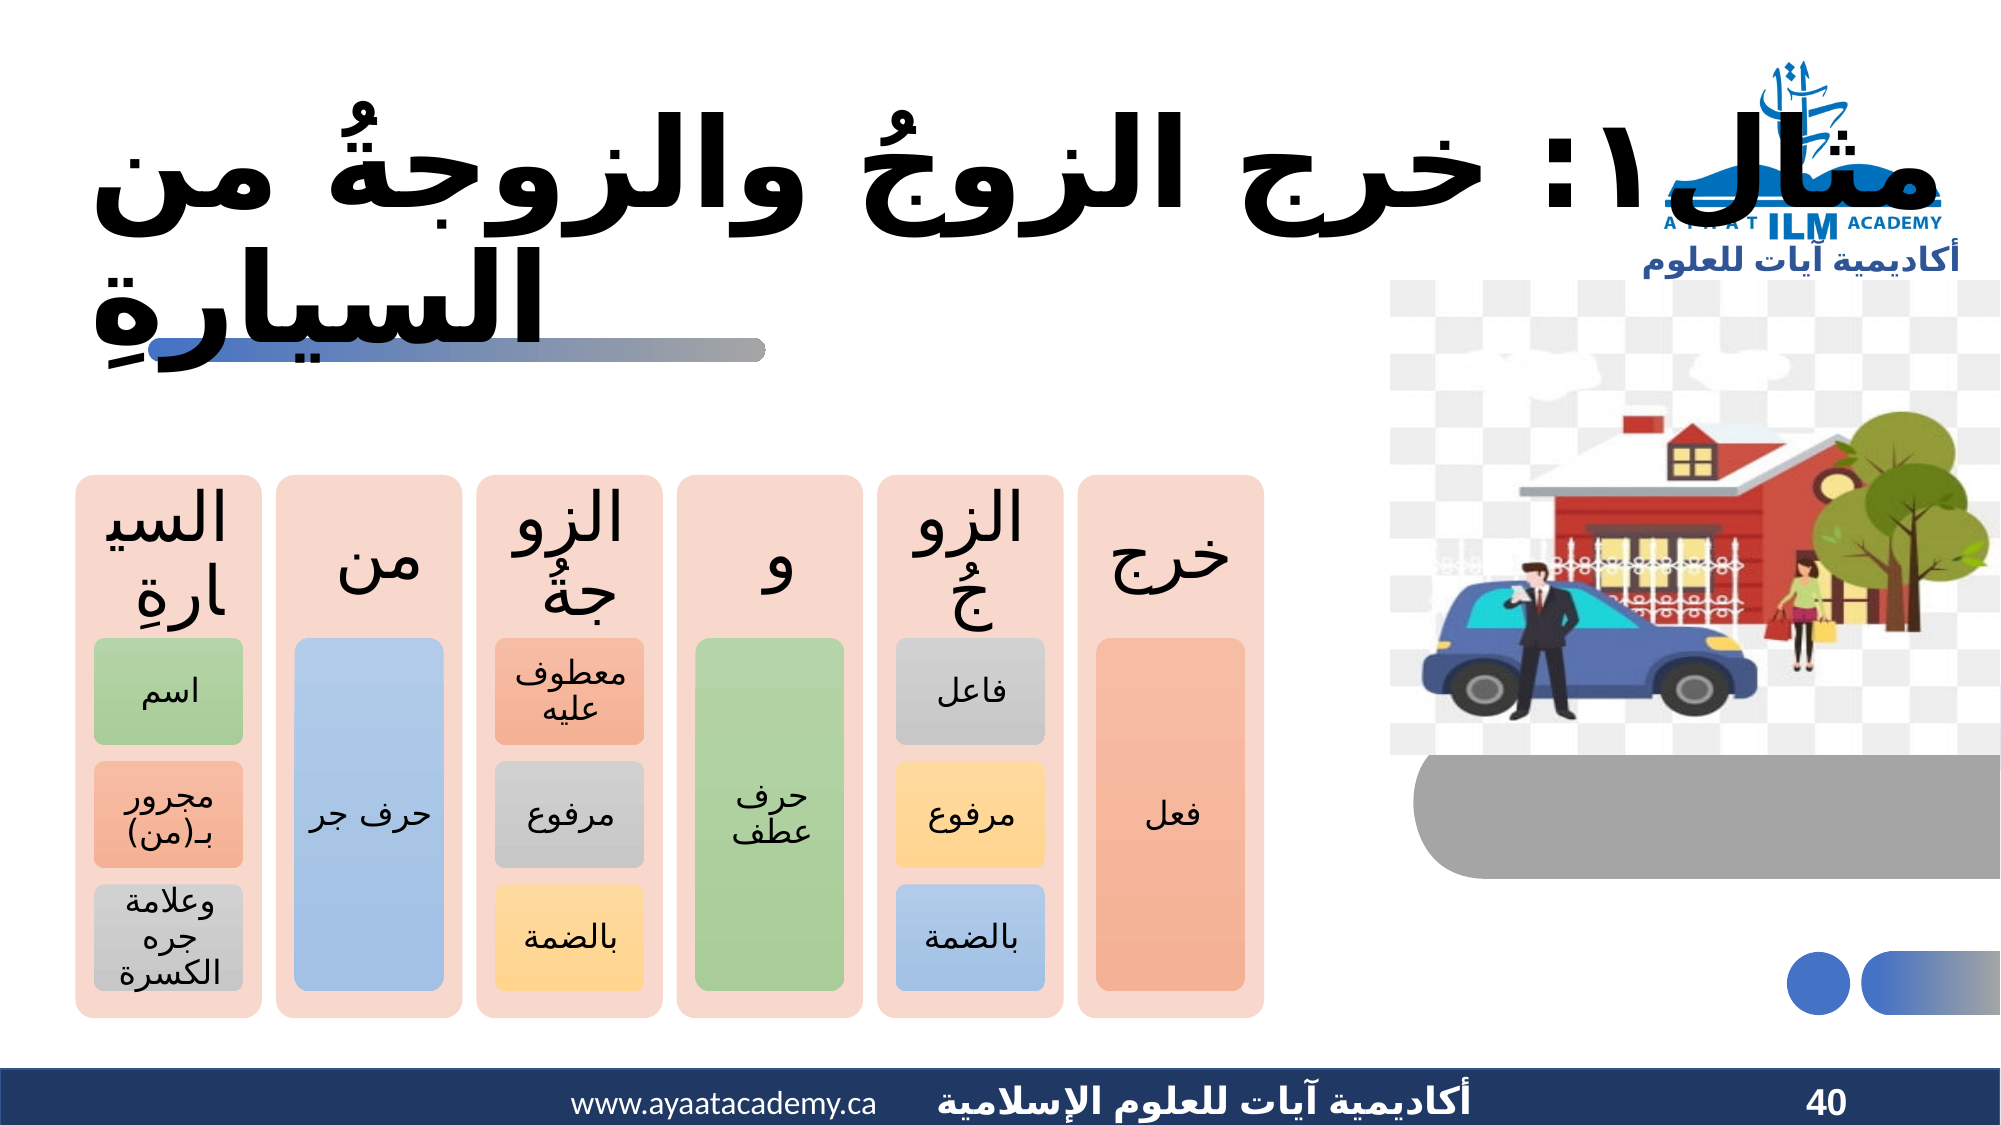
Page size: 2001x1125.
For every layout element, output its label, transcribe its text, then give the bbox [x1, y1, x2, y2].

title مثال١: خرج الزوجُ والزوجةُ من السيارةِ [75, 170, 2000, 300]
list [74, 474, 1265, 1019]
slide_number 40 [1412, 1070, 1863, 1125]
picture [1390, 280, 2000, 756]
picture [1651, 37, 1952, 170]
